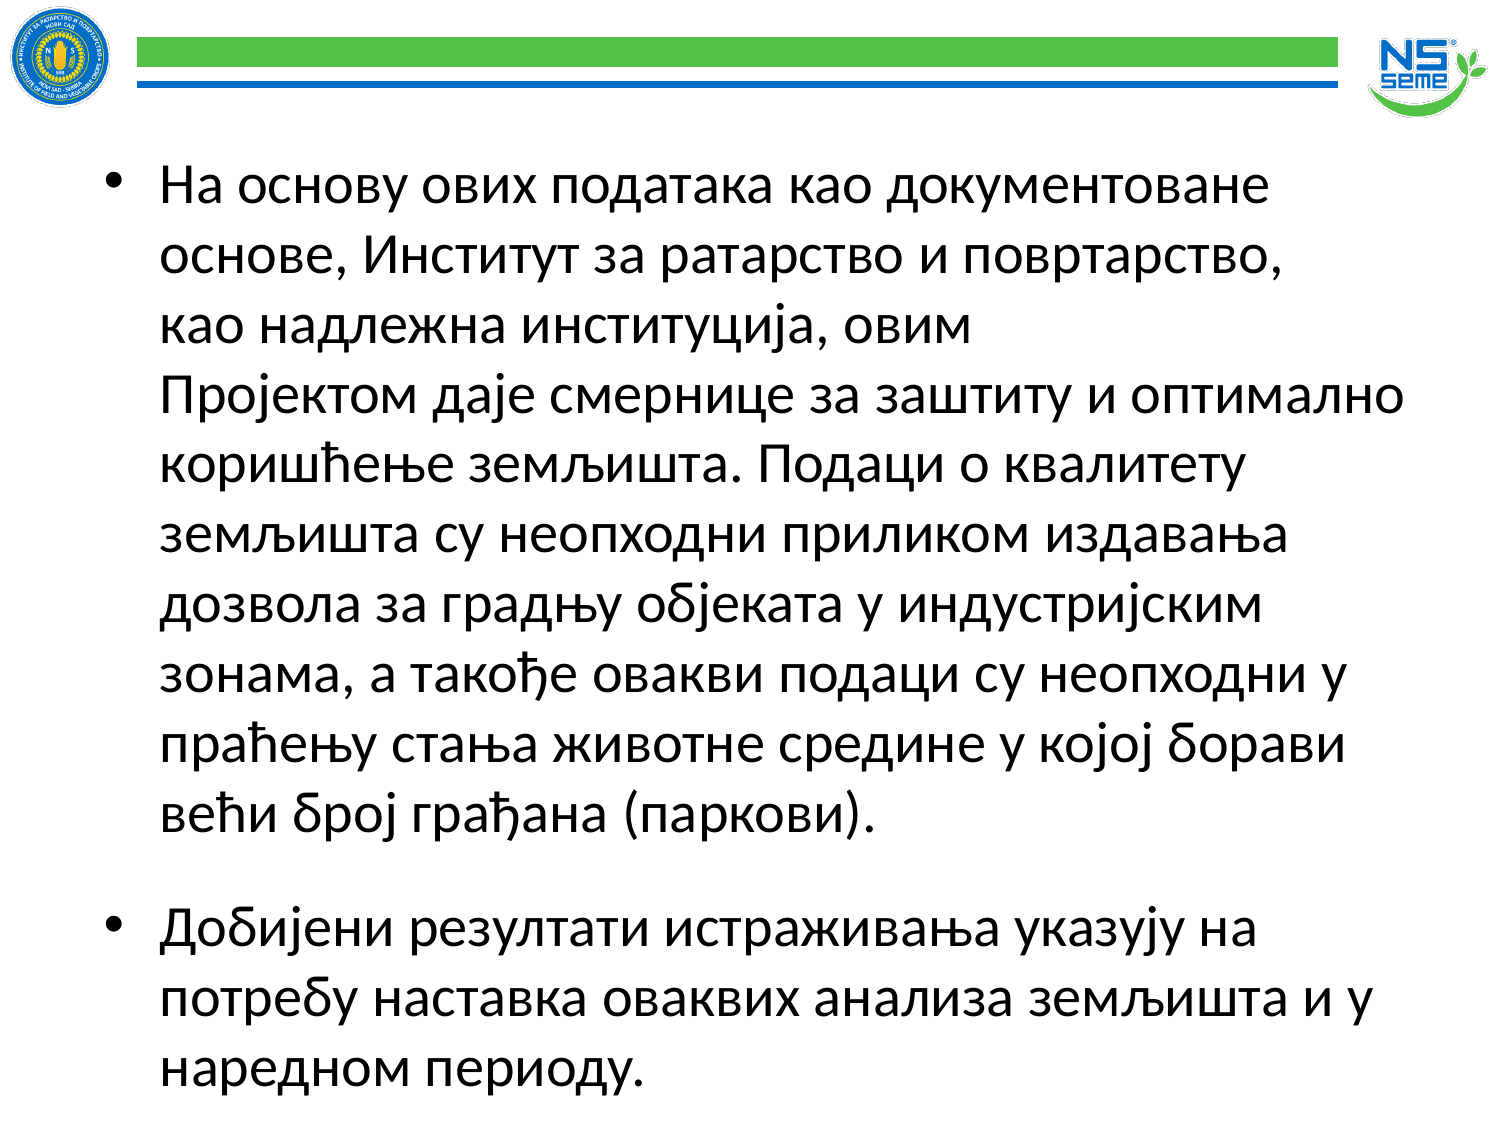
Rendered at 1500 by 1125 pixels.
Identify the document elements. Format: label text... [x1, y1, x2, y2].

picture [1350, 0, 1500, 150]
picture [137, 37, 1338, 88]
picture [0, 0, 125, 125]
list На основу ових података као документоване основе, Институт за ратарство и повртарство, као надлежна институција, овим Пројектом даје смернице за заштиту и оптимално коришћење земљишта. Подаци о квалитету земљишта су неопходни приликом издавања дозвола за градњу објеката у индустријским зонама, а такође овакви подаци су неопходни у праћењу стања животне средине у којој борави већи број грађана (паркови). Добијени резултати истраживања указују на потребу наставка оваквих анализа земљишта и у наредном периоду. [88, 137, 1439, 880]
